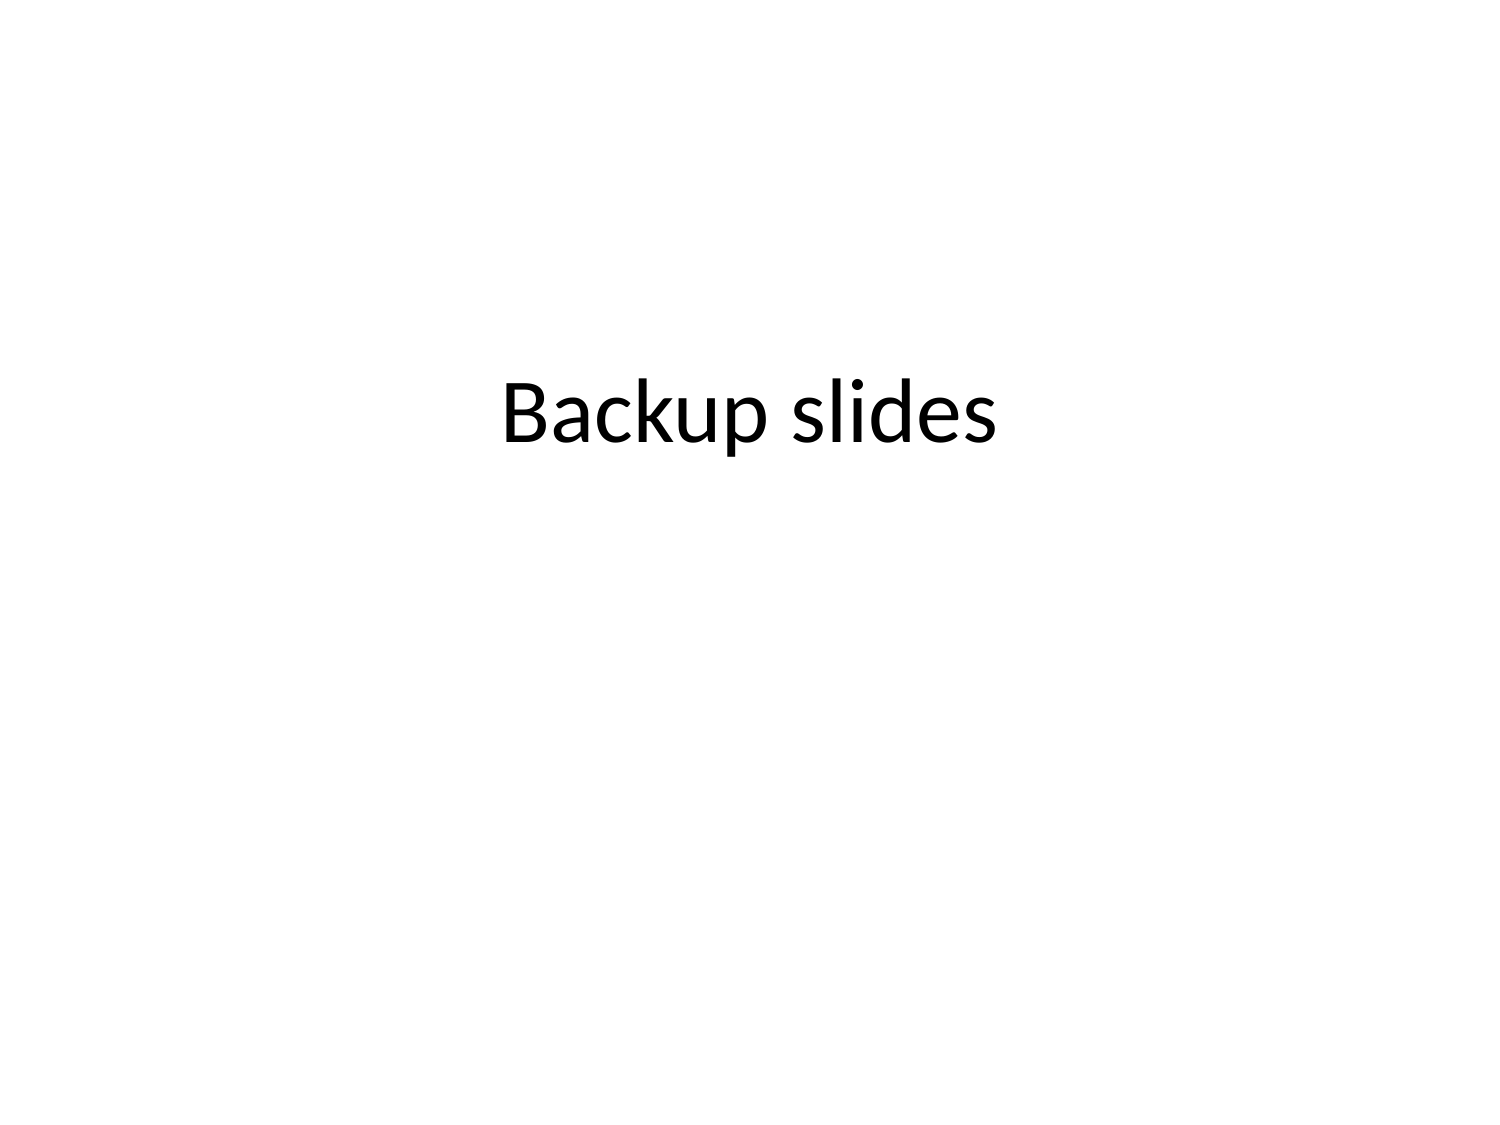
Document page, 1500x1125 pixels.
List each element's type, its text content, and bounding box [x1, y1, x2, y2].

title Backup slides [75, 312, 1425, 500]
